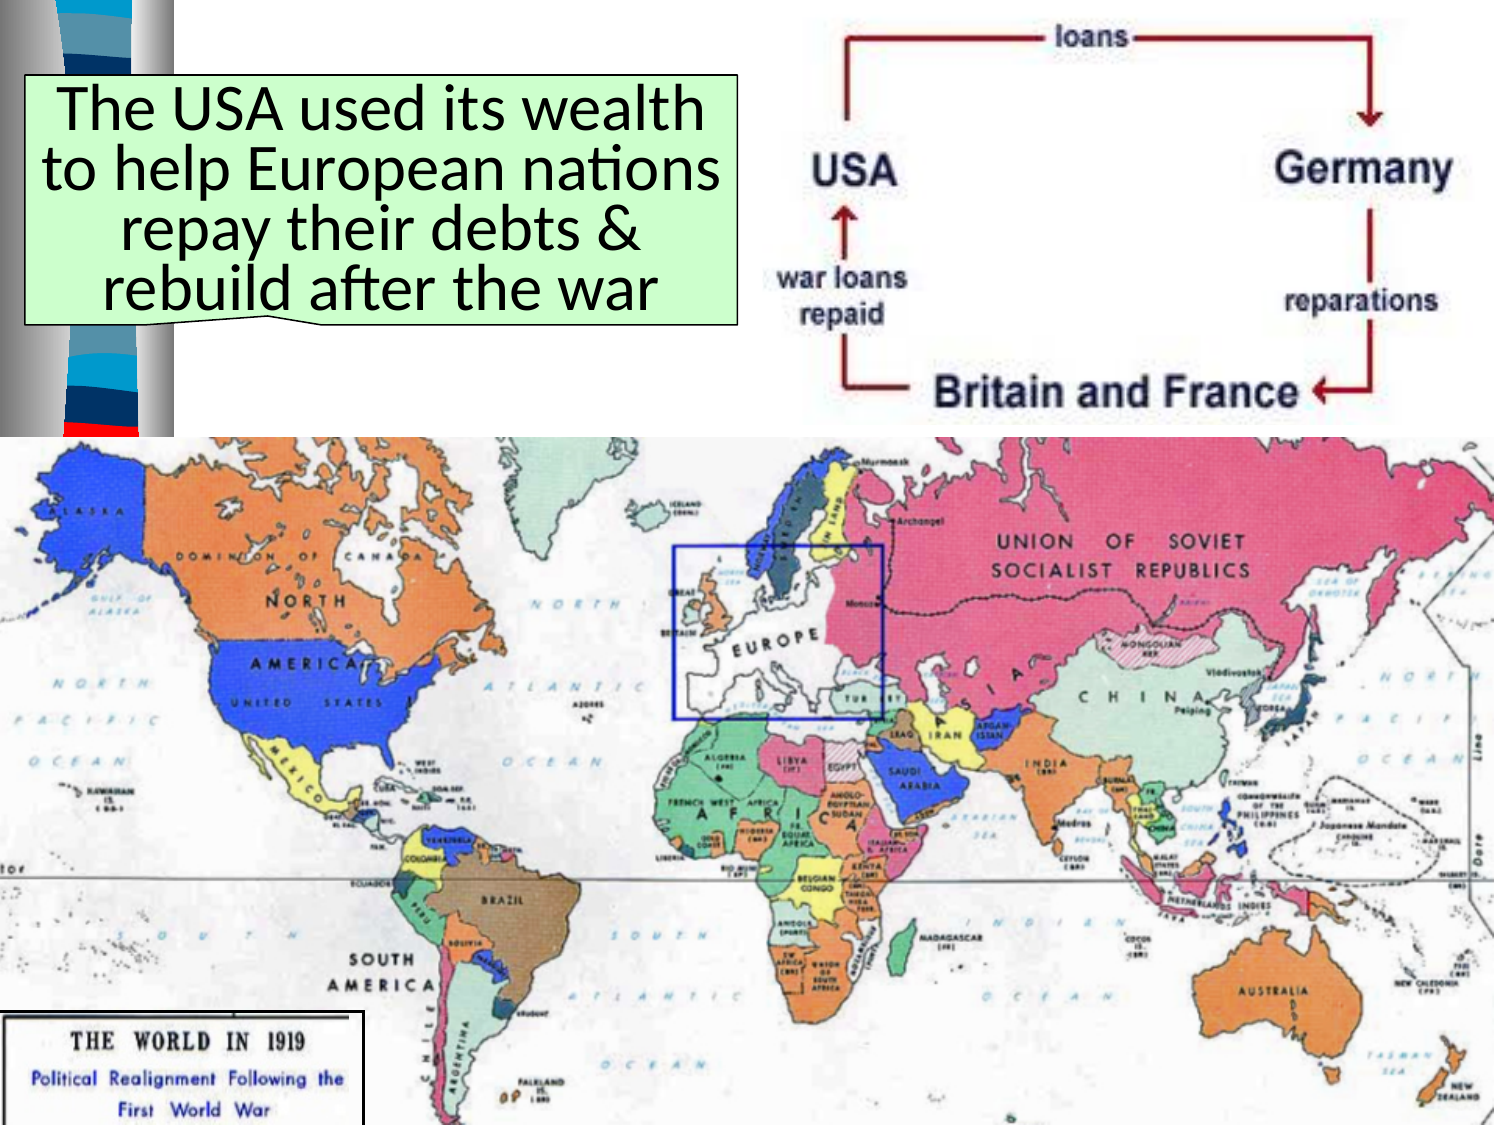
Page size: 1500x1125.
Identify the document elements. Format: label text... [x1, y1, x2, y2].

picture [762, 0, 1476, 426]
picture [0, 437, 1495, 1125]
text_box The USA used its wealth to help European nations repay their debts & rebuild after the war [24, 75, 738, 325]
